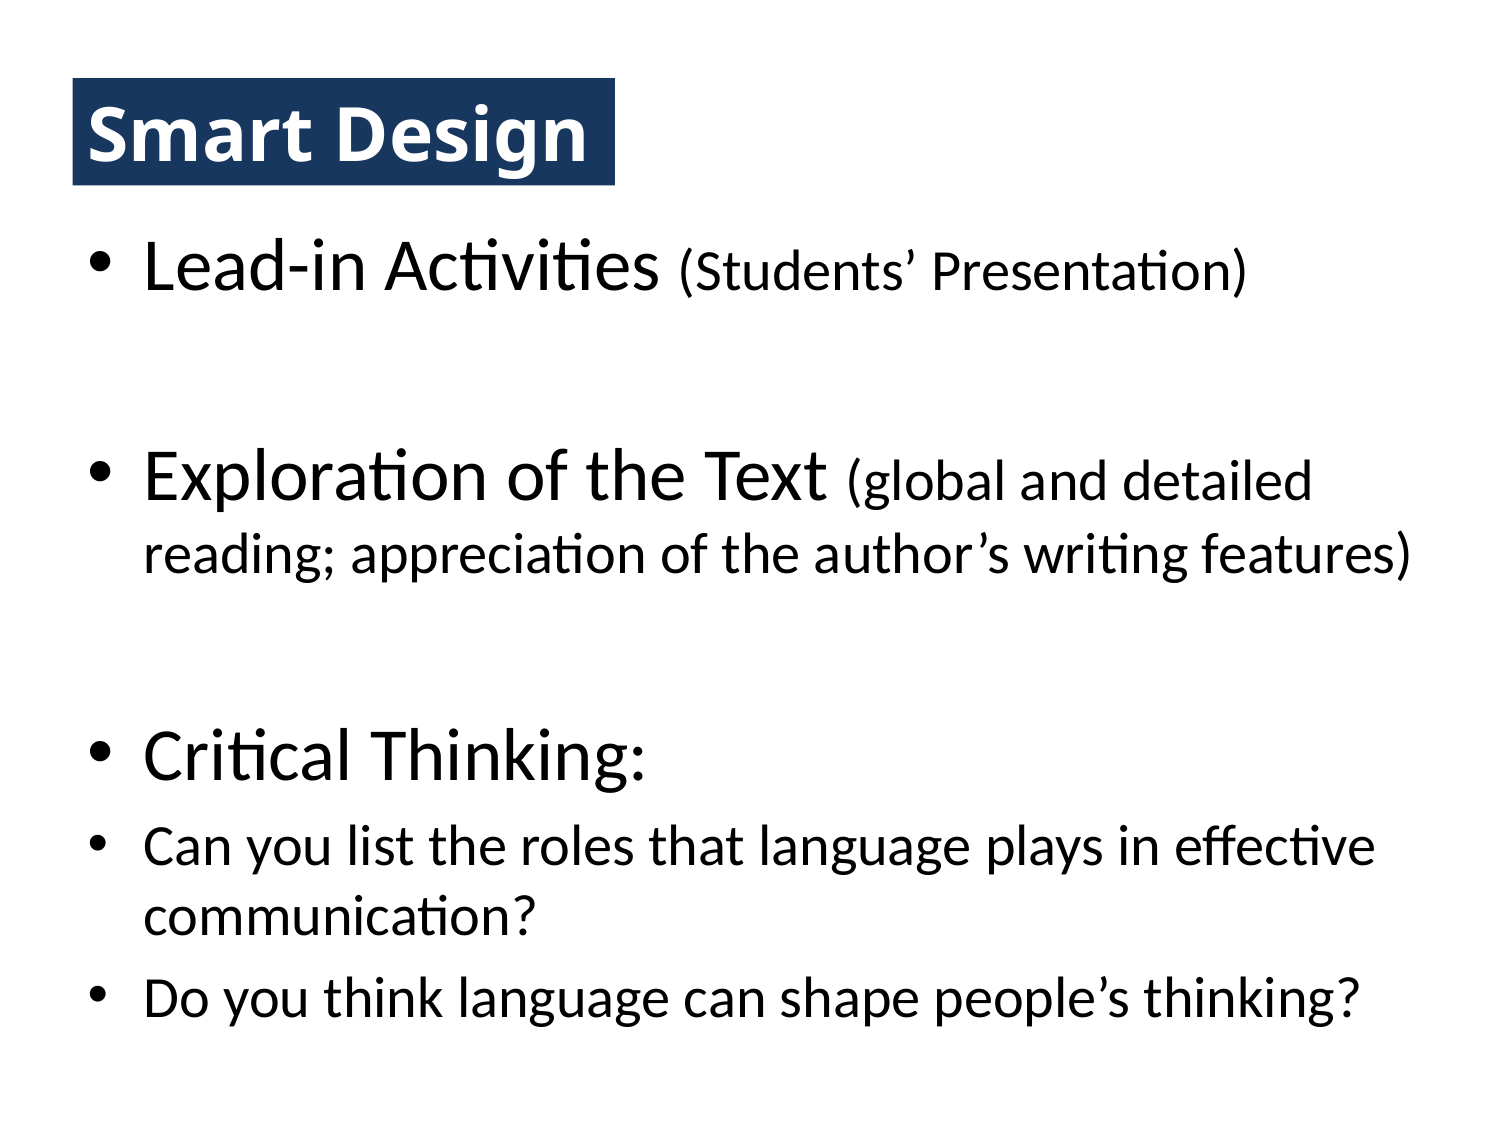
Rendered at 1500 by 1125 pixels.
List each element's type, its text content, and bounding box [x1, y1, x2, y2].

list Lead-in Activities (Students’ Presentation) Exploration of the Text (global and detailed reading; appreciation of the author’s writing features) Critical Thinking: Can you list the roles that language plays in effective communication? Do you think language can shape people’s thinking? [72, 208, 1459, 1059]
title Smart Design [72, 78, 615, 186]
